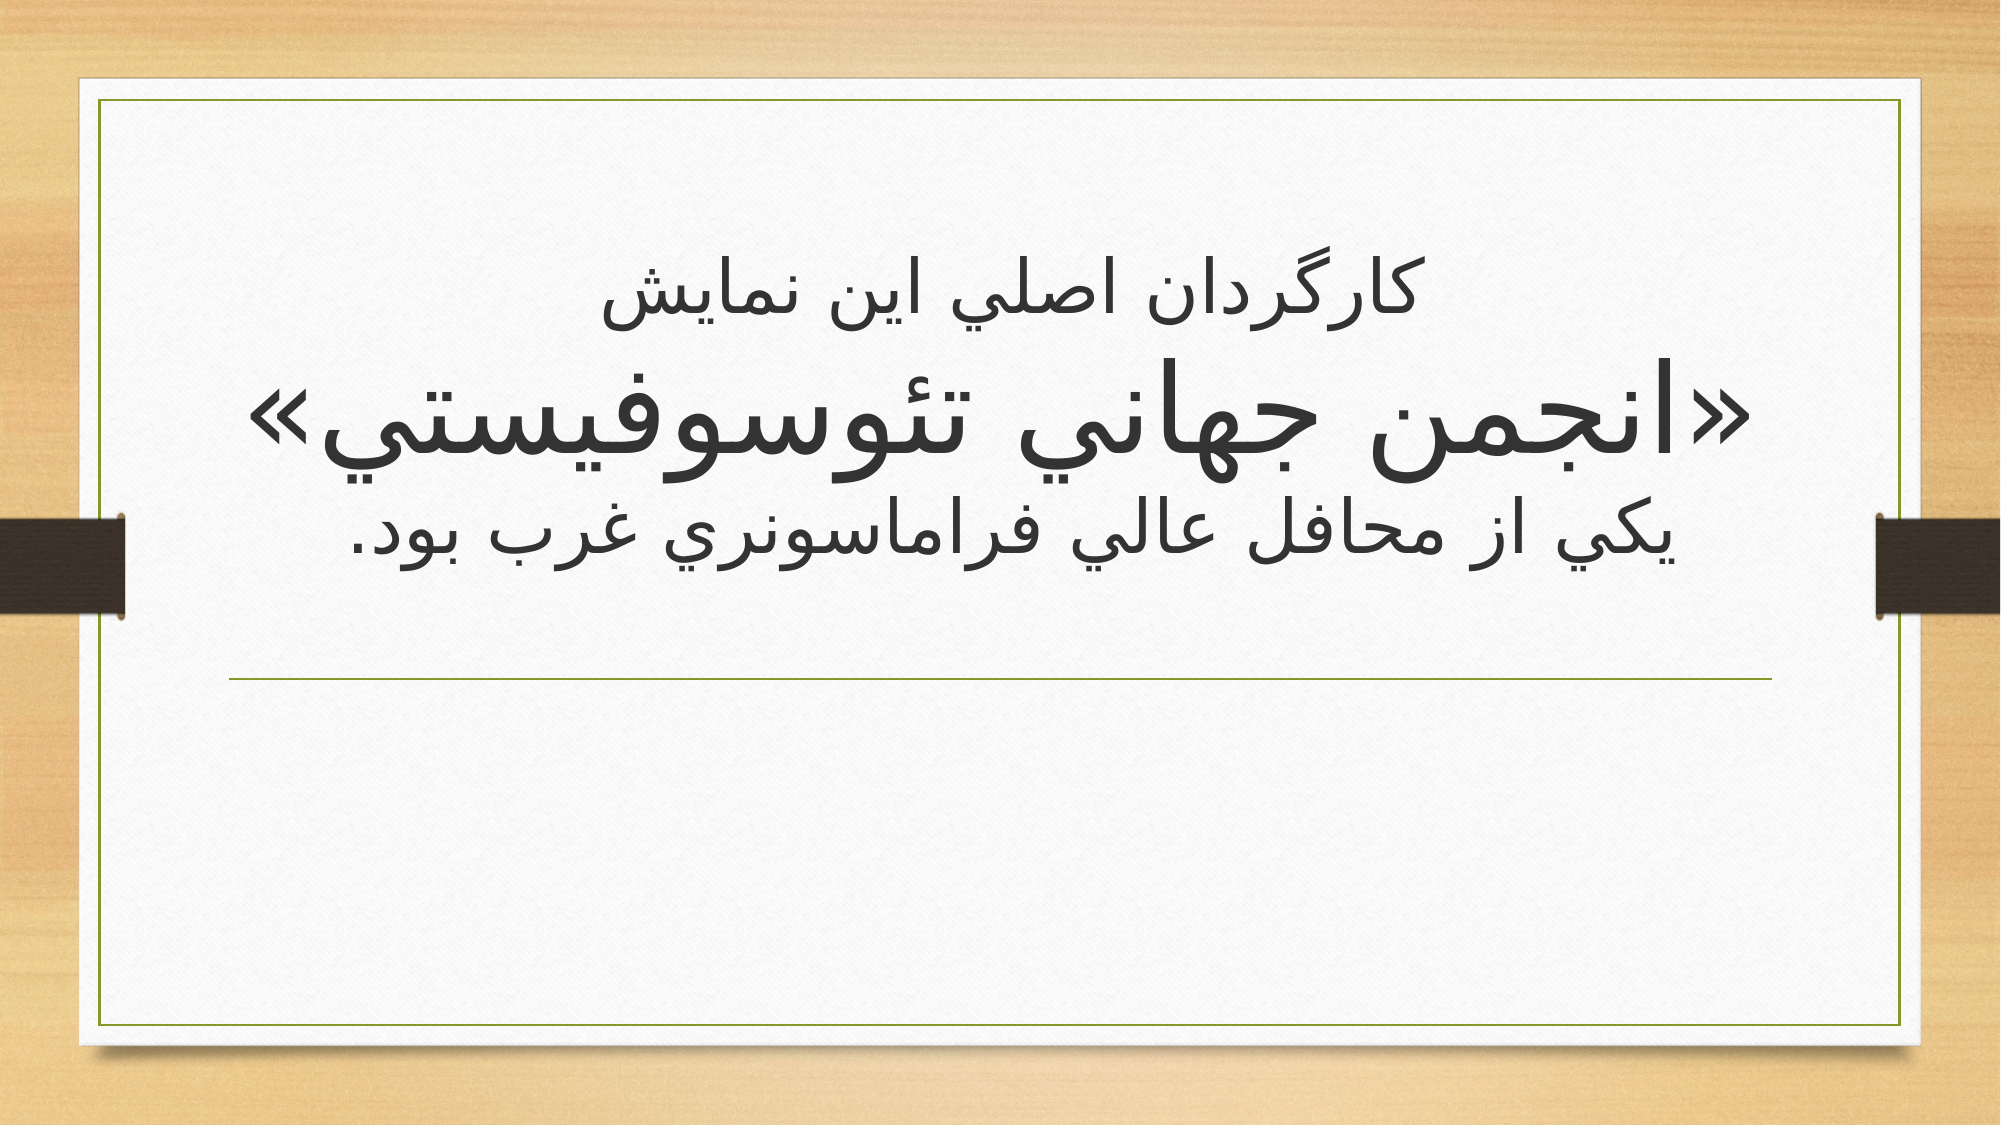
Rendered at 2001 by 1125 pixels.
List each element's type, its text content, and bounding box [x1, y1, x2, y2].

title كارگردان اصلي اين نمايش «انجمن جهاني تئوسوفيستي» يكي از محافل عالي فراماسونري غرب بود. [213, 161, 1788, 646]
picture [0, 0, 2001, 1125]
